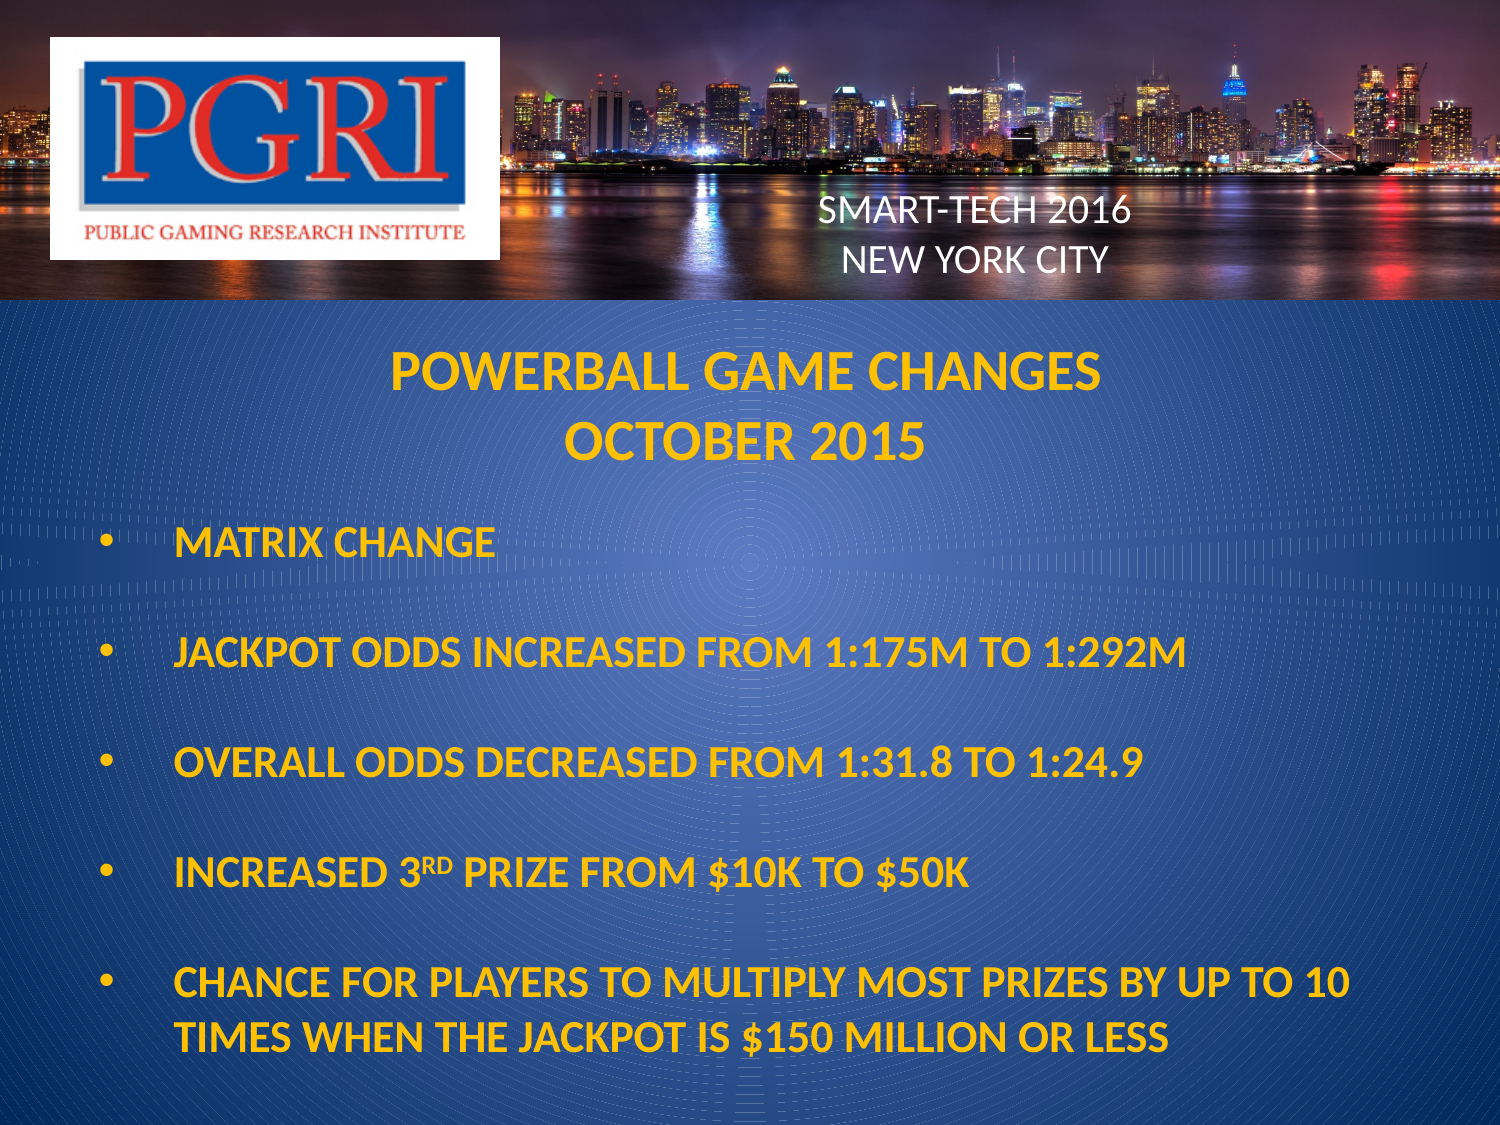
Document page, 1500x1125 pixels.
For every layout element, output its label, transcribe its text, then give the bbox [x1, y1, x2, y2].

text_box POWERBALL GAME CHANGES OCTOBER 2015 MATRIX CHANGE JACKPOT ODDS INCREASED FROM 1:175M TO 1:292M OVERALL ODDS DECREASED FROM 1:31.8 TO 1:24.9 INCREASED 3RD PRIZE FROM $10K TO $50K CHANCE FOR PLAYERS TO MULTIPLY MOST PRIZES BY UP TO 10 TIMES WHEN THE JACKPOT IS $150 MILLION OR LESS [83, 324, 1409, 1125]
picture [0, 0, 1500, 301]
